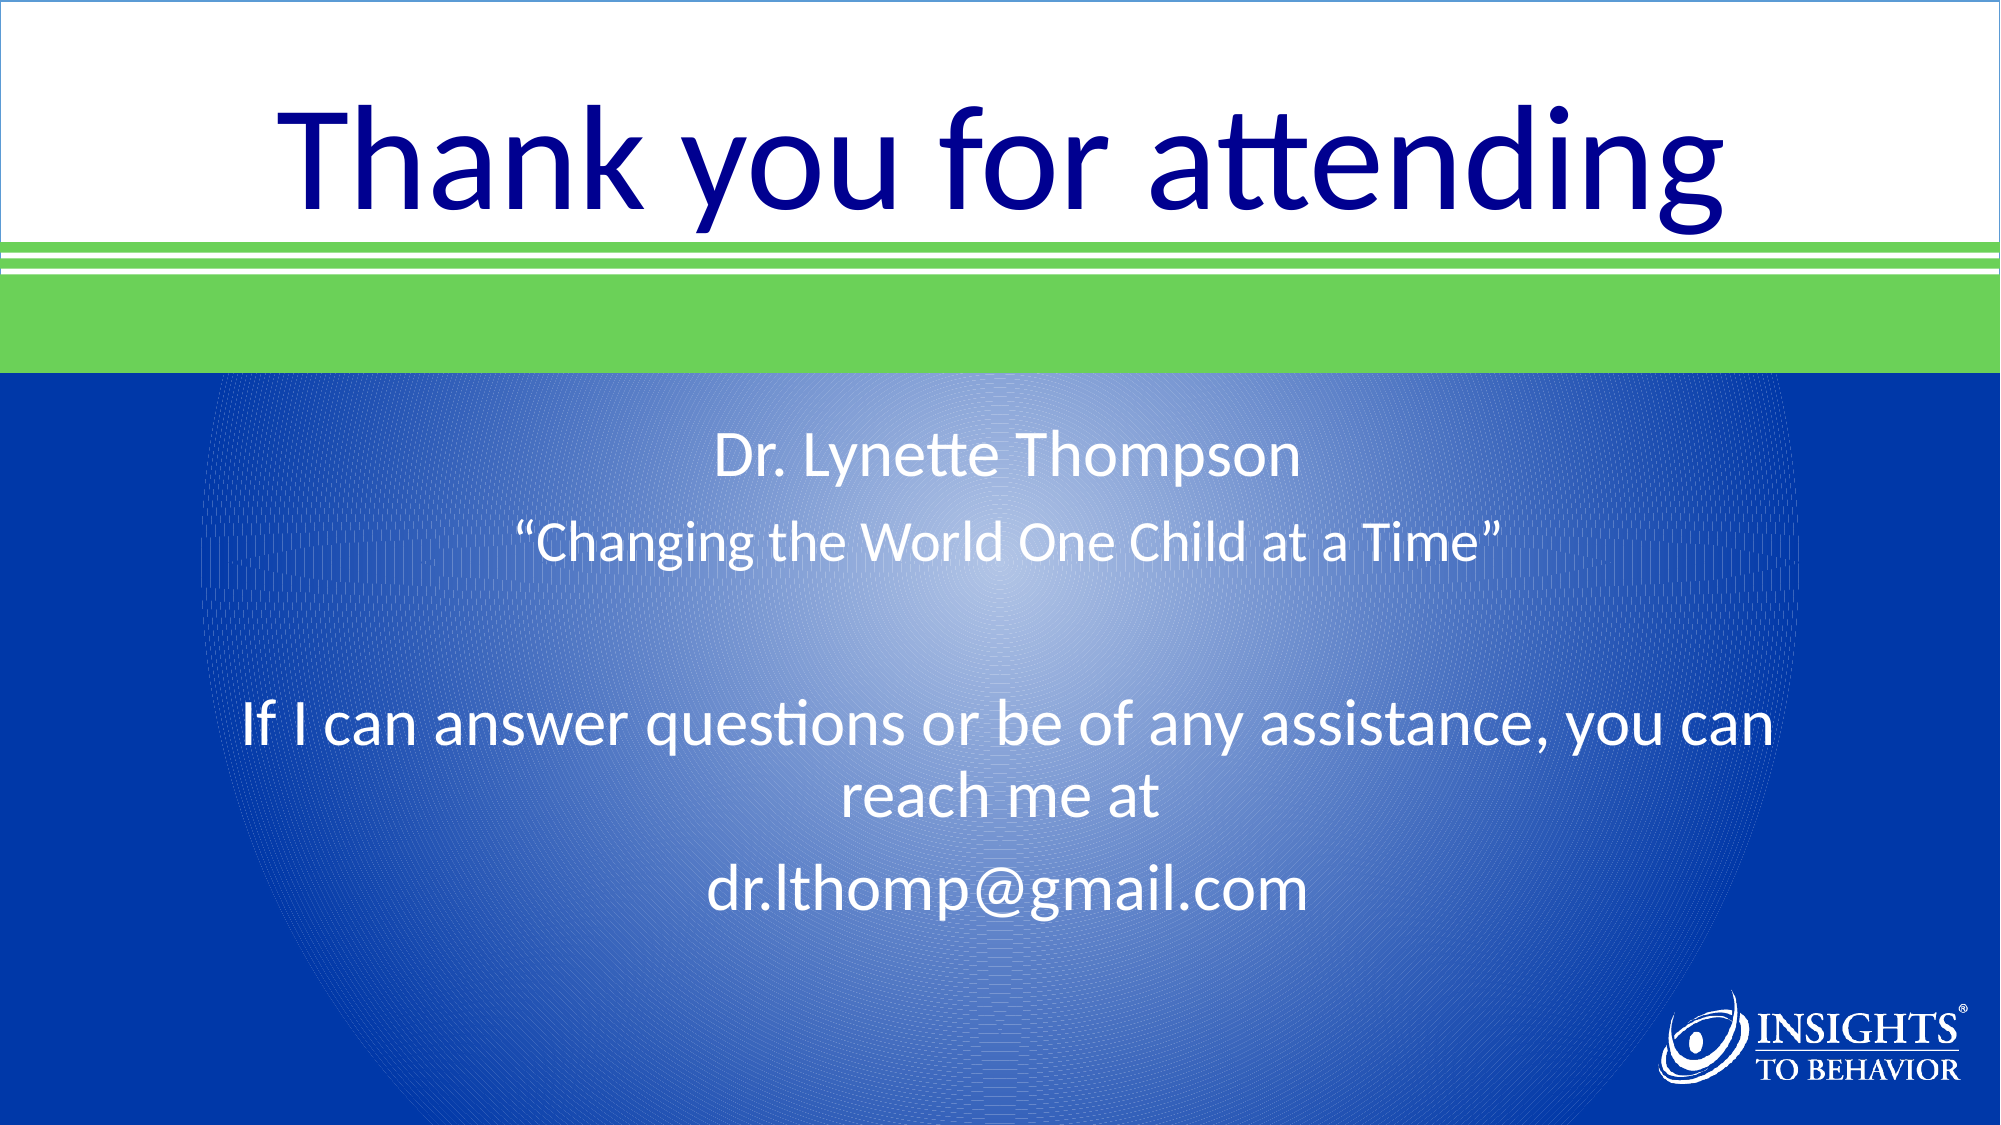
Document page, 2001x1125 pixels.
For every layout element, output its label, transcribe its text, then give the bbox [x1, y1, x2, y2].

text_box Thank you for attending [167, 52, 1836, 242]
text_box [0, 258, 2000, 269]
picture [1654, 984, 1973, 1092]
text_box [0, 269, 2000, 274]
text_box [0, 242, 2000, 253]
list Dr. Lynette Thompson “Changing the World One Child at a Time” If I can answer questions or be of any assistance, you can reach me at dr.lthomp@gmail.com [145, 411, 1871, 1125]
text_box [0, 274, 2000, 373]
text_box [0, 253, 2000, 258]
text_box [0, 1, 2000, 242]
